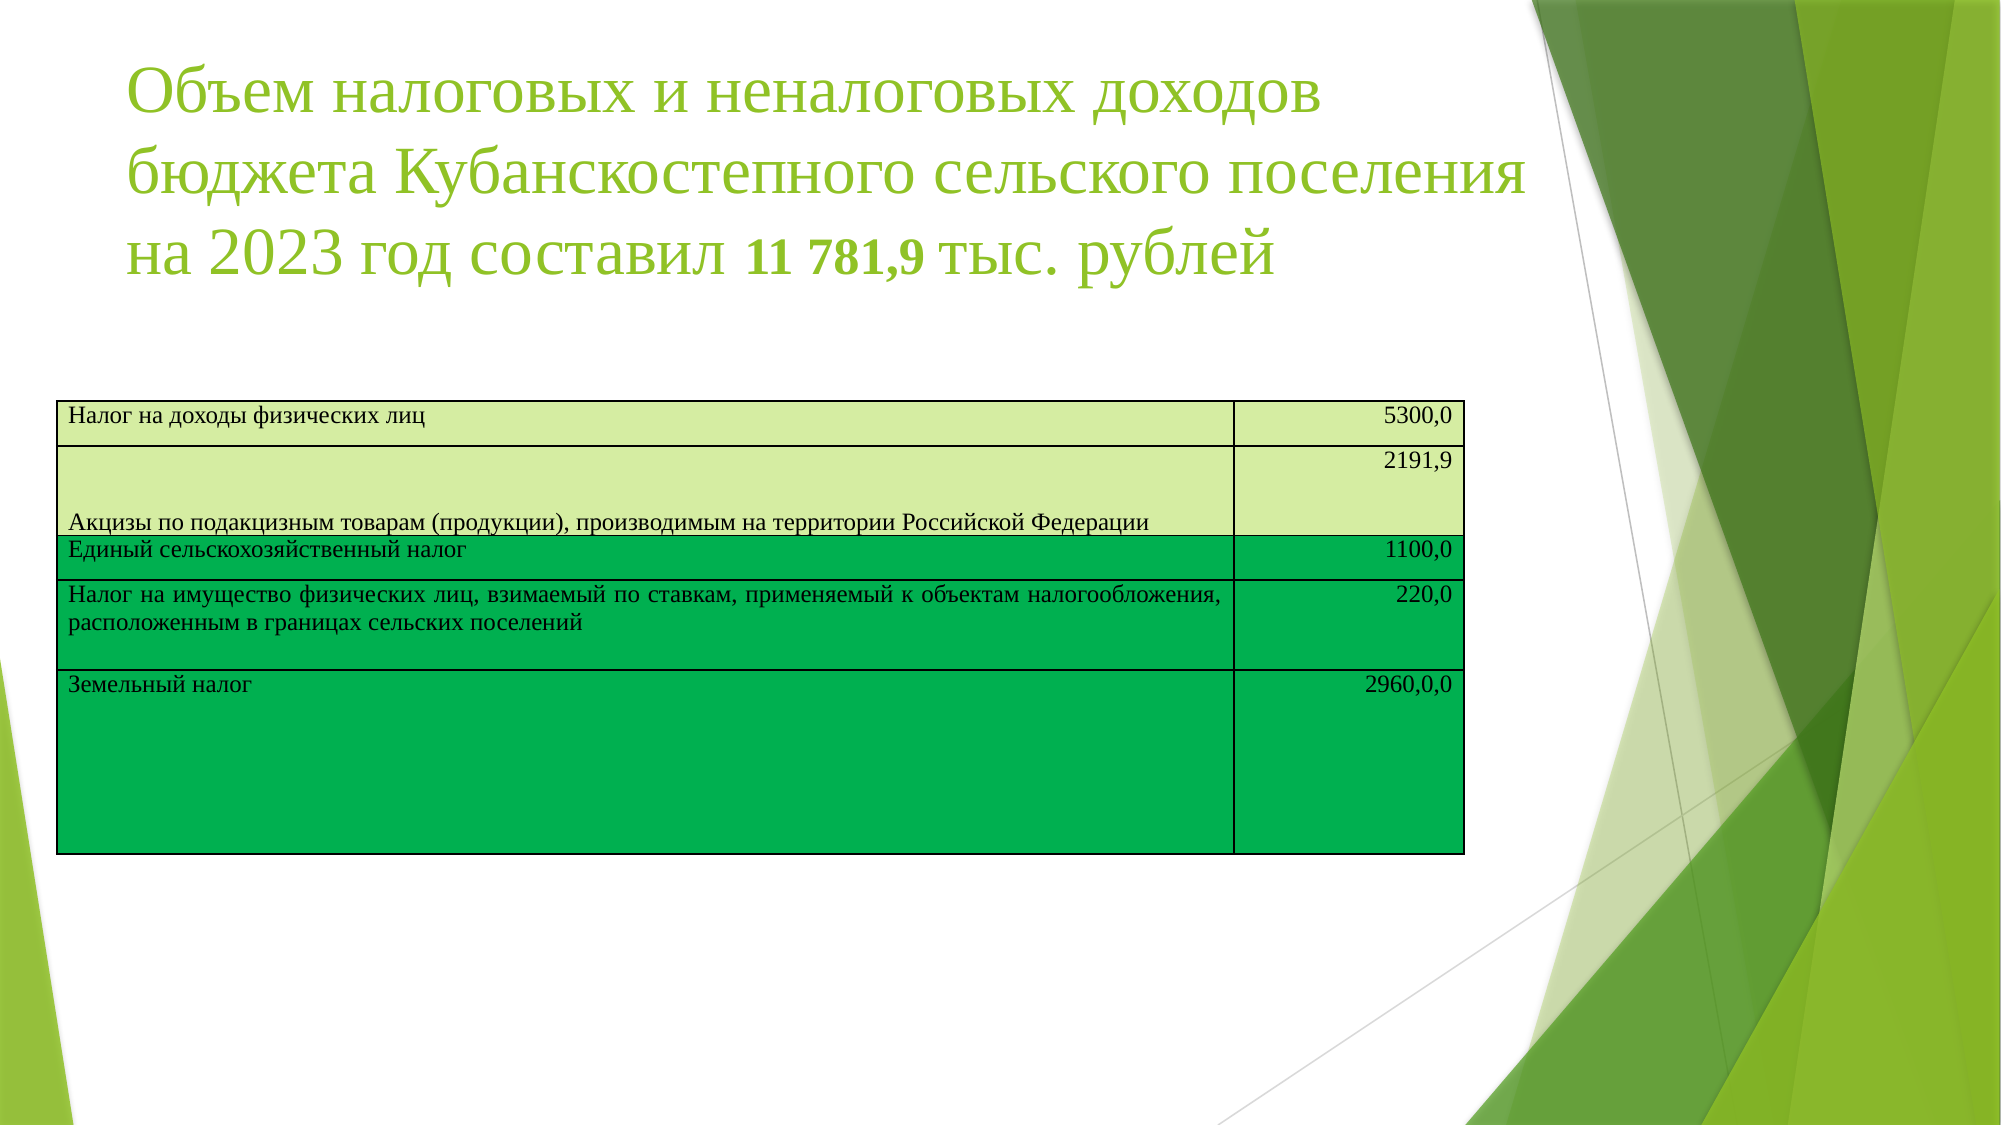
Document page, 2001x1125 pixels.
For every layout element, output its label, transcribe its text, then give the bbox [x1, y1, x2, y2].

title Объем налоговых и неналоговых доходов бюджета Кубанскостепного сельского поселения на 2023 год составил 11 781,9 тыс. рублей [111, 37, 1549, 355]
table_cell Единый сельскохозяйственный налог [58, 536, 1233, 579]
table_cell 2191,9 [1235, 447, 1463, 535]
table_header Налог на доходы физических лиц [58, 402, 1233, 445]
table_cell 1100,0 [1235, 536, 1463, 579]
table_cell Акцизы по подакцизным товарам (продукции), производимым на территории Российской Федерации [58, 447, 1233, 535]
table_cell Налог на имущество физических лиц, взимаемый по ставкам, применяемый к объектам налогообложения, расположенным в границах сельских поселений [58, 581, 1233, 669]
table_cell 220,0 [1235, 581, 1463, 669]
table_header 5300,0 [1235, 402, 1463, 445]
table_cell Земельный налог [58, 671, 1233, 853]
table_cell 2960,0,0 [1235, 671, 1463, 853]
